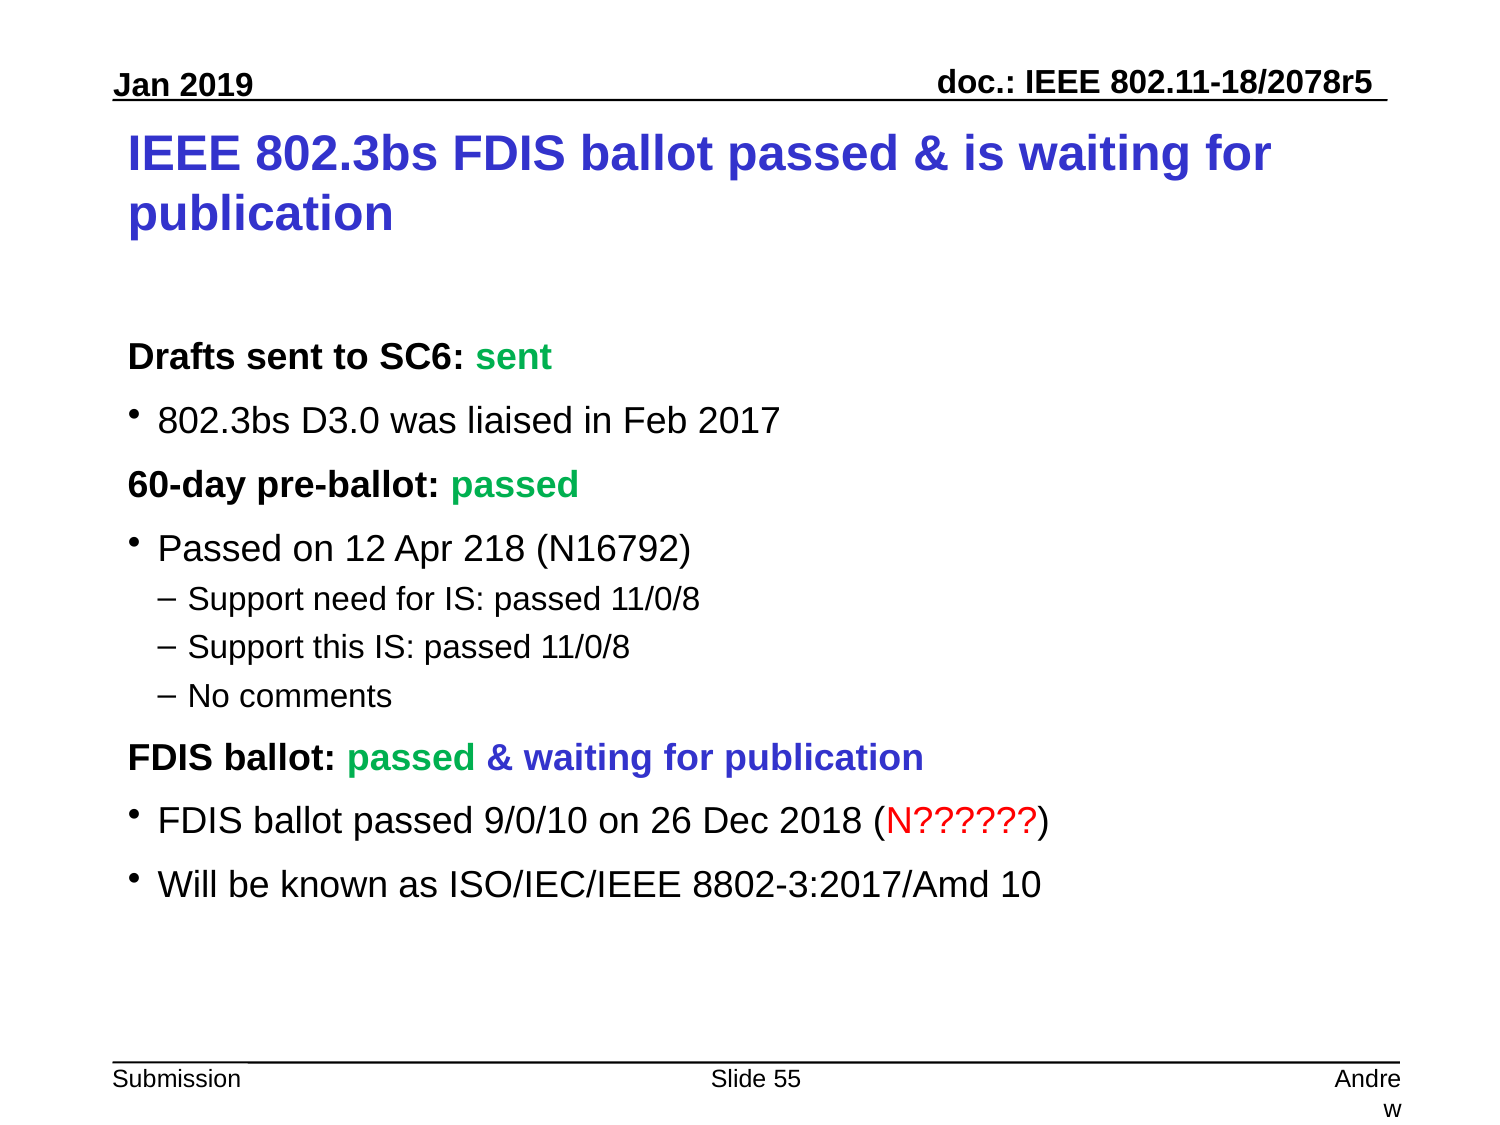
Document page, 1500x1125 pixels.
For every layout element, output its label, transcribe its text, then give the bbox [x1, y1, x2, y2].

slide_number Slide 55 [709, 1061, 803, 1093]
title IEEE 802.3bs FDIS ballot passed & is waiting for publication [112, 112, 1388, 288]
list Drafts sent to SC6: sent 802.3bs D3.0 was liaised in Feb 2017 60-day pre-ballot: passed Passed on 12 Apr 218 (N16792) Support need for IS: passed 11/0/8 Support this IS: passed 11/0/8 No comments FDIS ballot: passed & waiting for publication FDIS ballot passed 9/0/10 on 26 Dec 2018 (N??????) Will be known as ISO/IEC/IEEE 8802-3:2017/Amd 10 [112, 324, 1388, 1000]
footer Andrew Myles, Cisco [1320, 1061, 1402, 1093]
